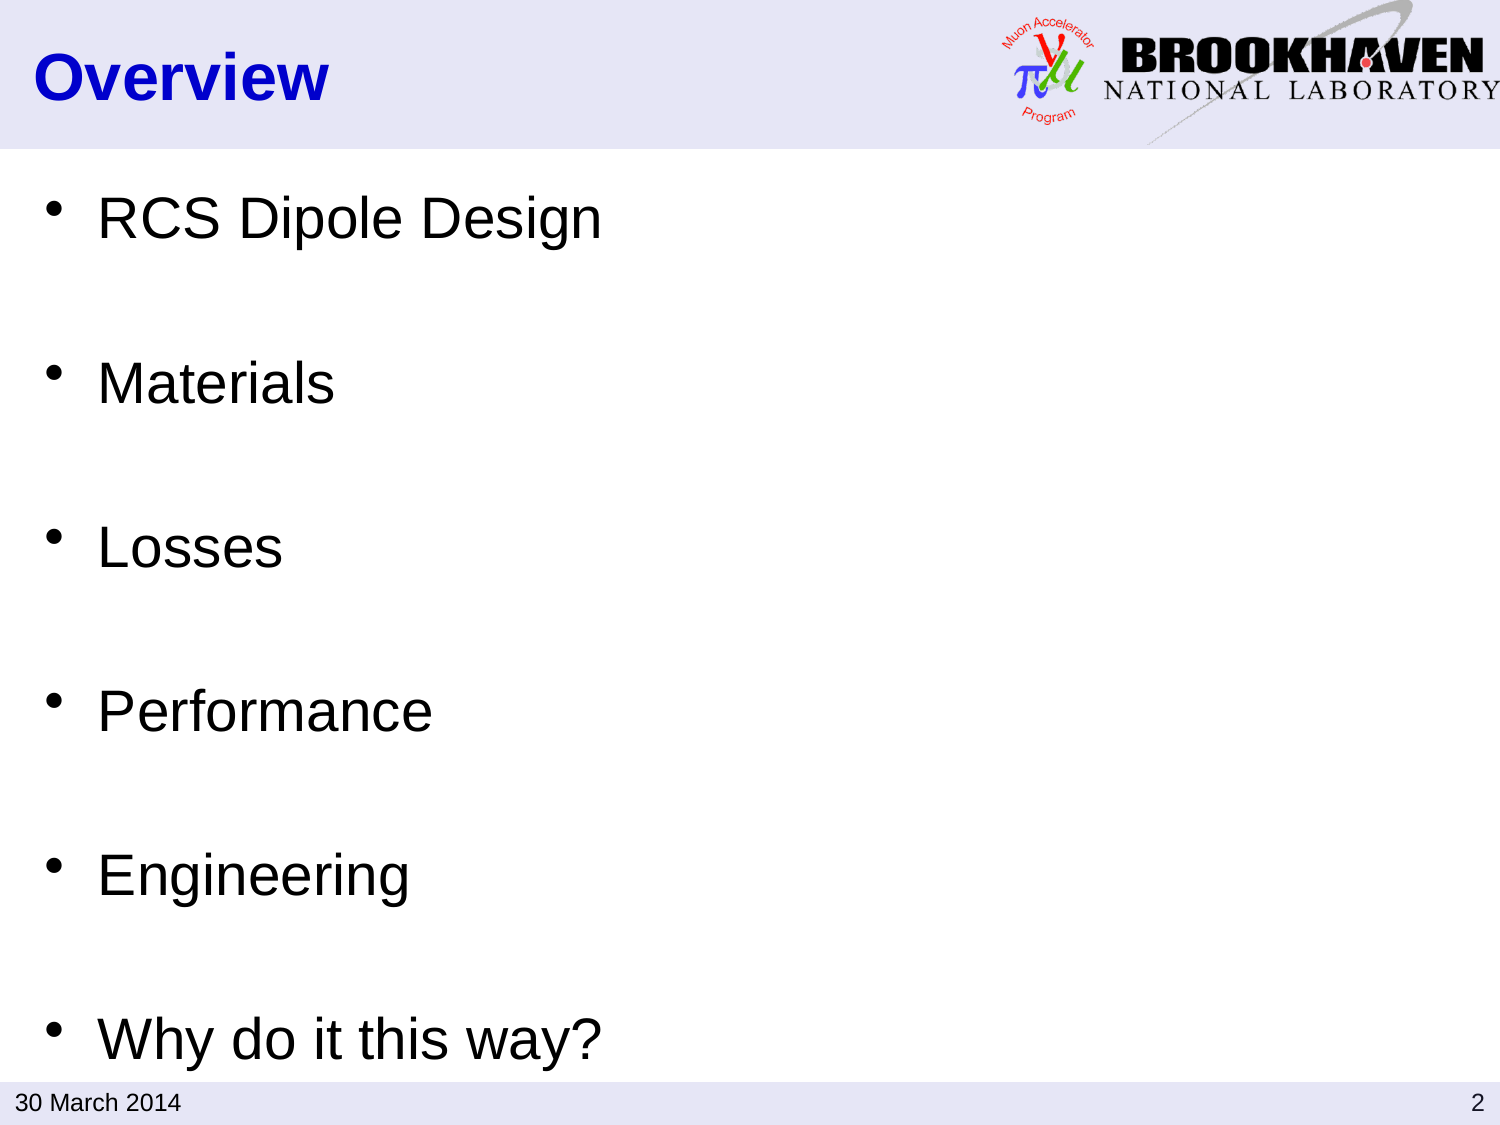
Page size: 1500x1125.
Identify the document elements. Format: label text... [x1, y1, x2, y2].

title Overview [17, 10, 1001, 138]
picture [1104, 0, 1500, 145]
picture [1001, 17, 1094, 125]
list RCS Dipole Design Materials Losses Performance Engineering Why do it this way? [29, 172, 1448, 1083]
